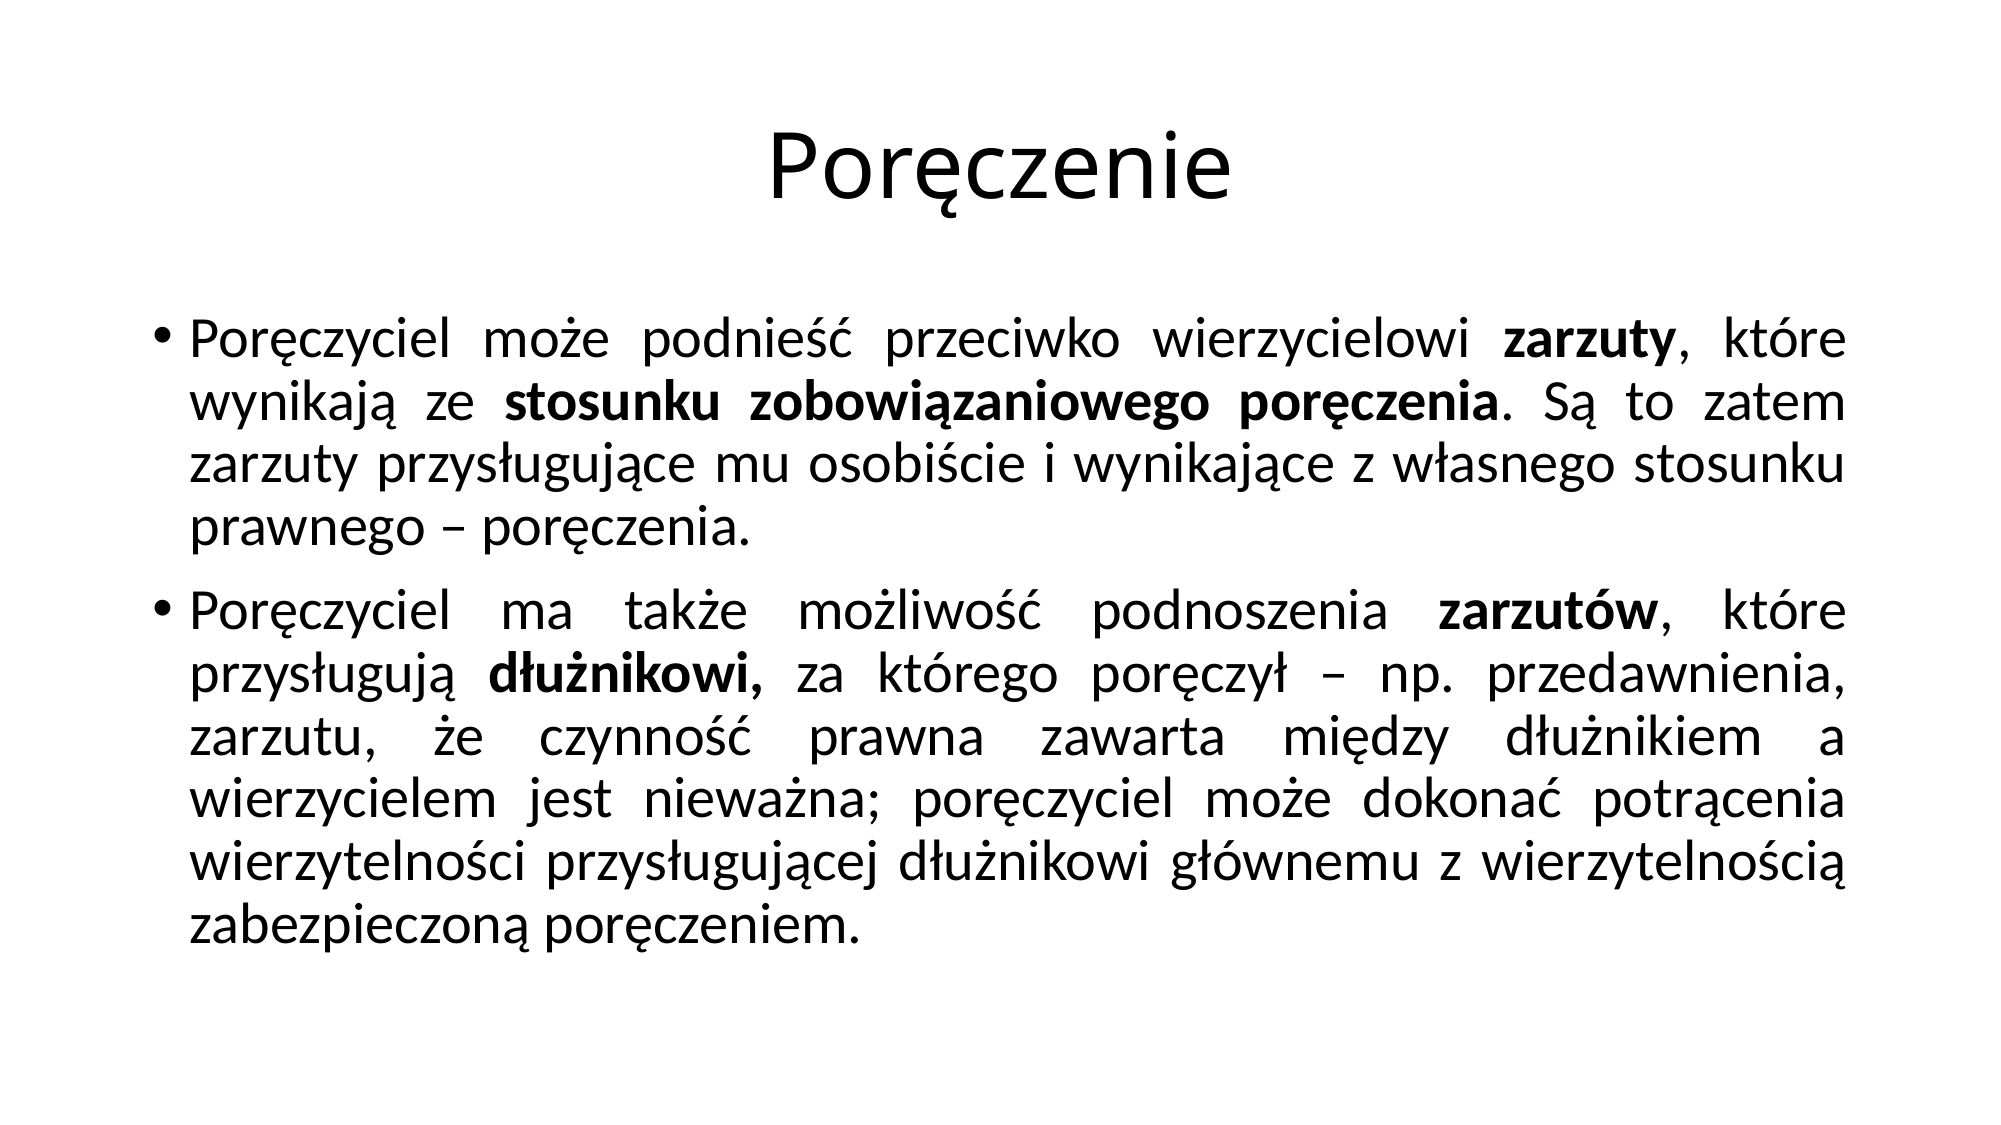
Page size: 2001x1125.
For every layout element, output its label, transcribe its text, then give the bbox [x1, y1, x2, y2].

title Poręczenie [137, 59, 1863, 278]
list Poręczyciel może podnieść przeciwko wierzycielowi zarzuty, które wynikają ze stosunku zobowiązaniowego poręczenia. Są to zatem zarzuty przysługujące mu osobiście i wynikające z własnego stosunku prawnego – poręczenia. Poręczyciel ma także możliwość podnoszenia zarzutów, które przysługują dłużnikowi, za którego poręczył – np. przedawnienia, zarzutu, że czynność prawna zawarta między dłużnikiem a wierzycielem jest nieważna; poręczyciel może dokonać potrącenia wierzytelności przysługującej dłużnikowi głównemu z wierzytelnością zabezpieczoną poręczeniem. [137, 299, 1863, 1014]
